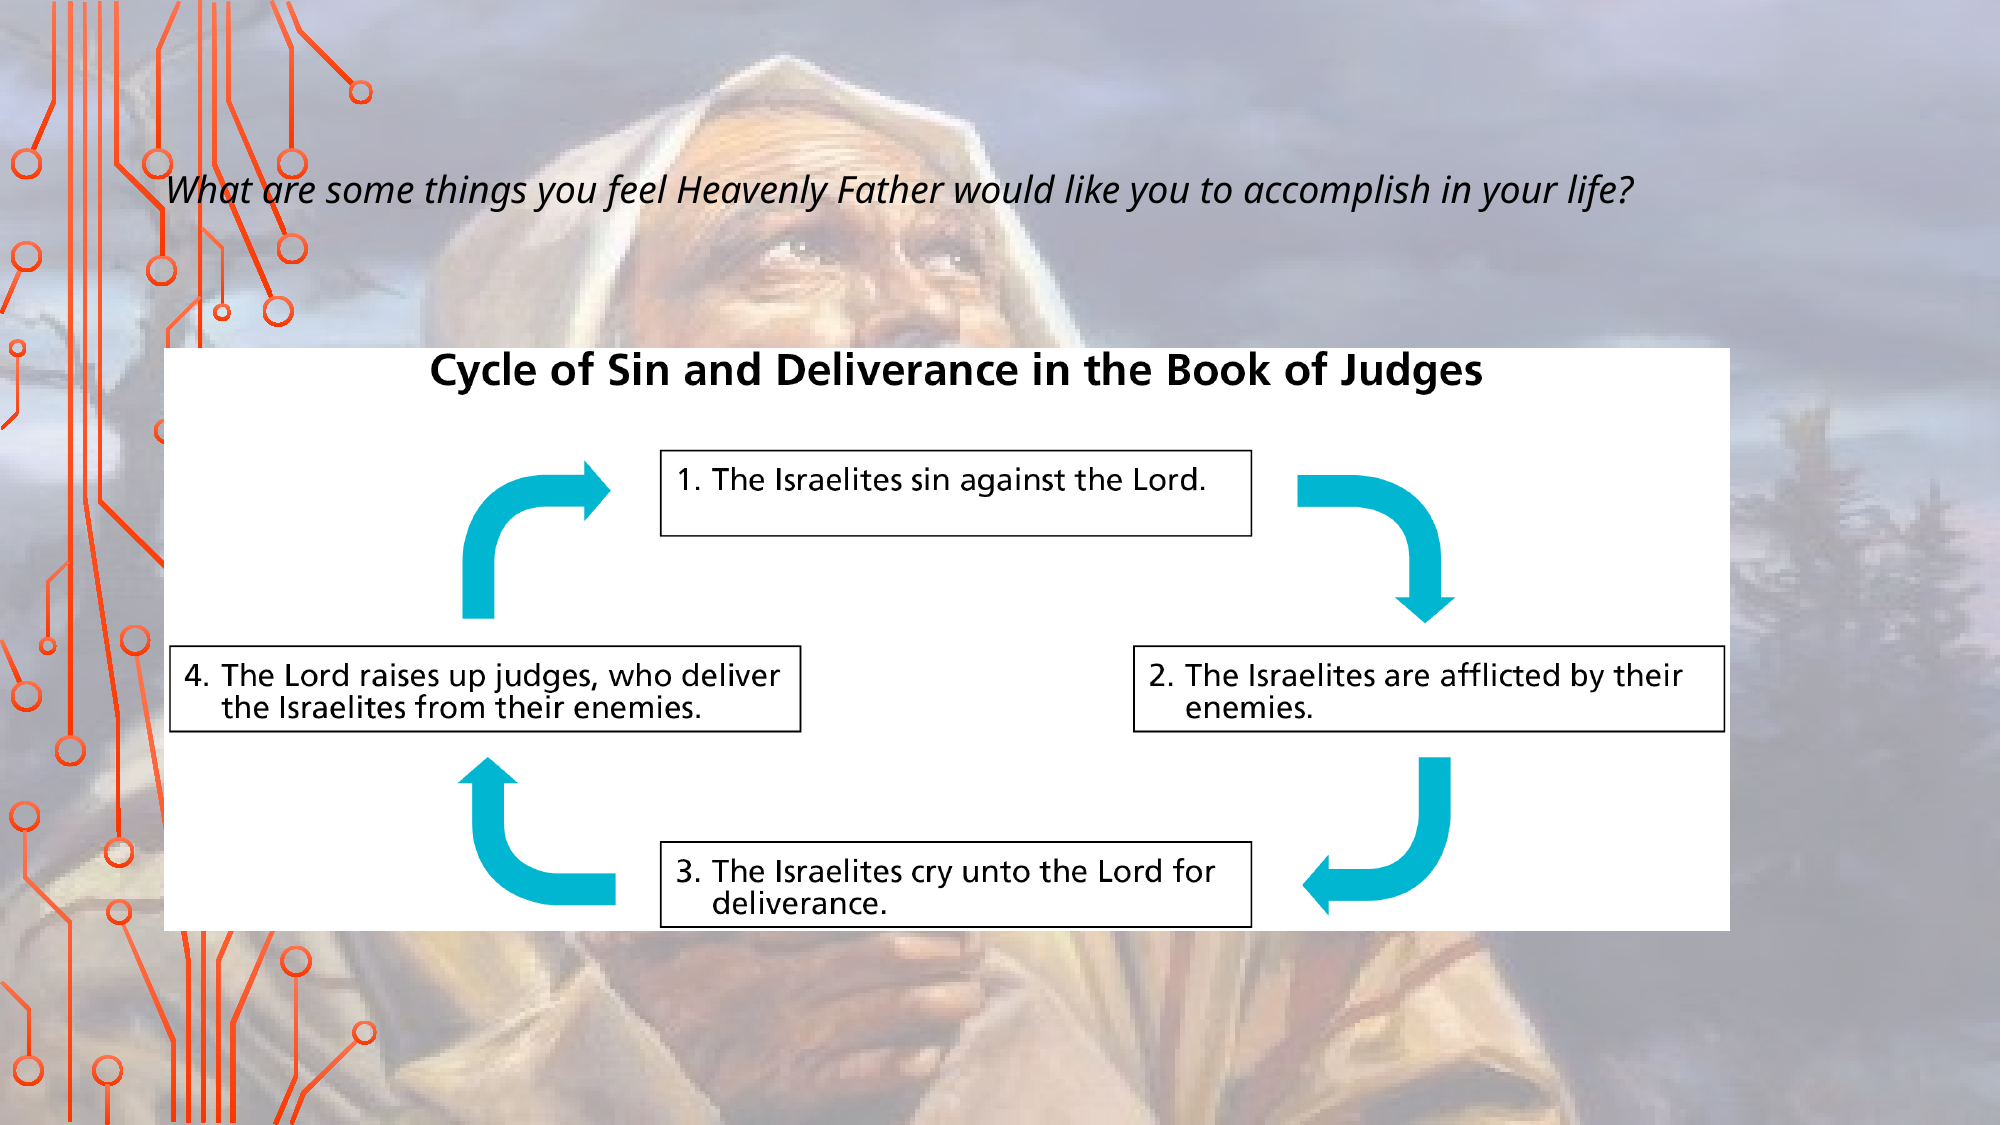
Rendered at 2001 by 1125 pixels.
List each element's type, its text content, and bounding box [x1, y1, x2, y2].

text_box What are some things you feel Heavenly Father would like you to accomplish in your life? [150, 158, 1713, 219]
picture [164, 347, 1730, 931]
